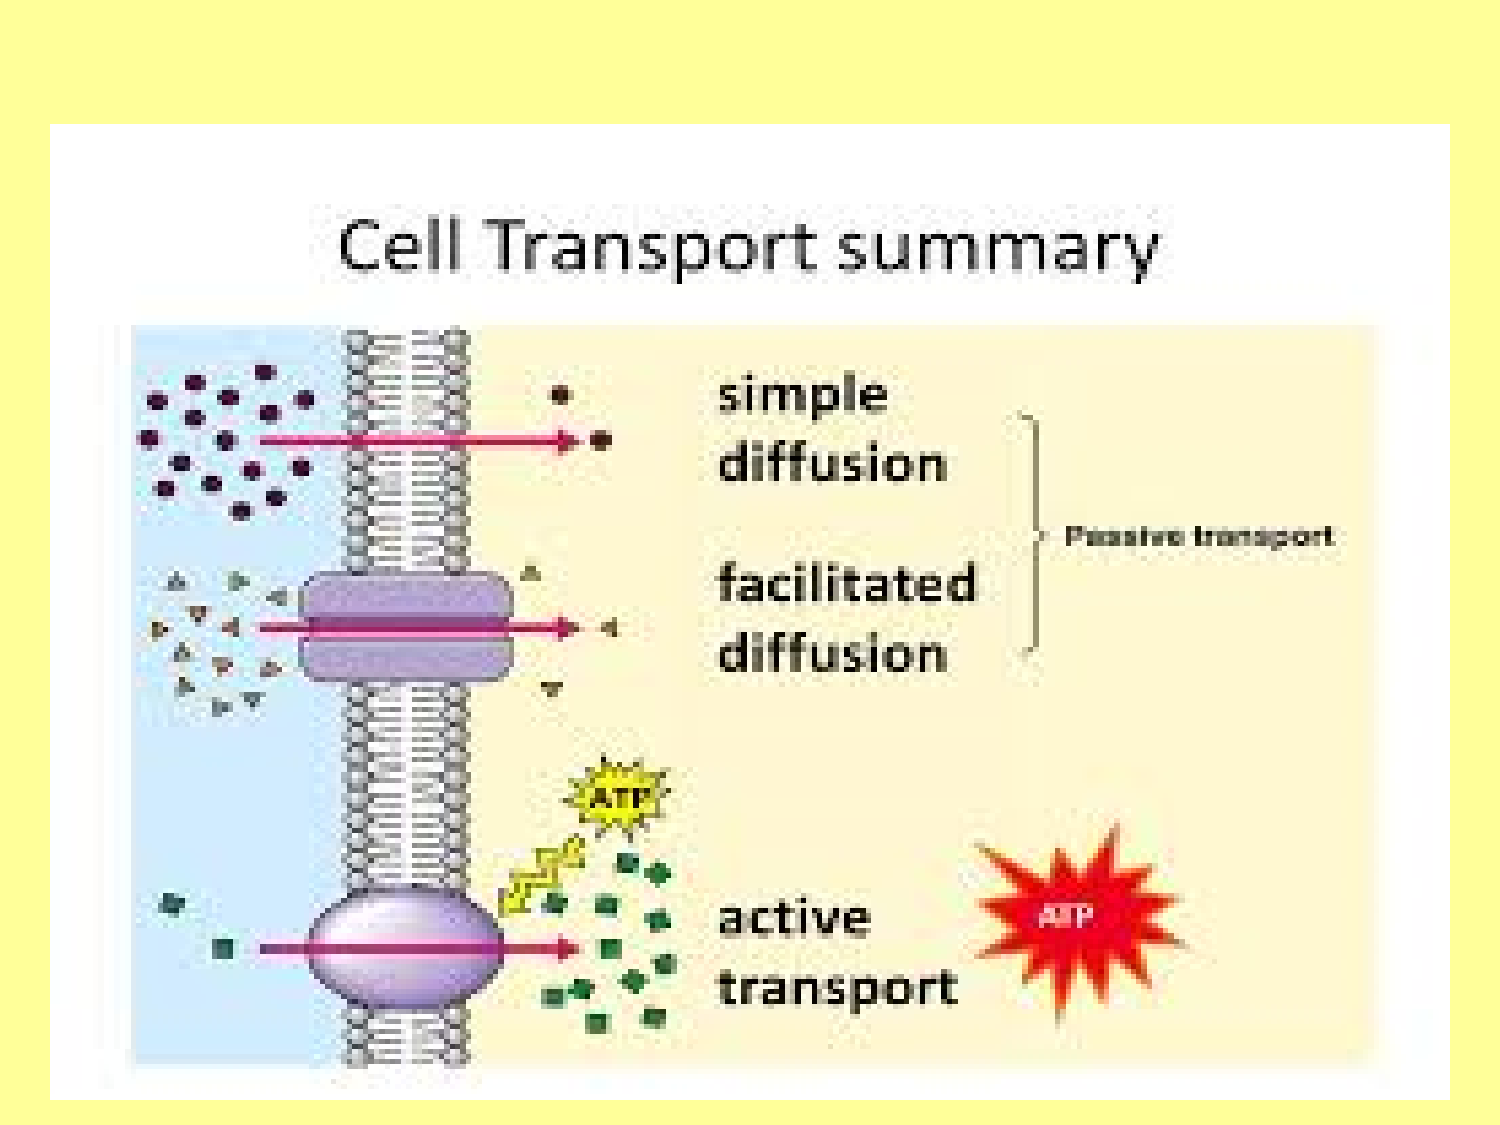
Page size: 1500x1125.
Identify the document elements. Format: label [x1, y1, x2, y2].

picture [49, 124, 1451, 1101]
